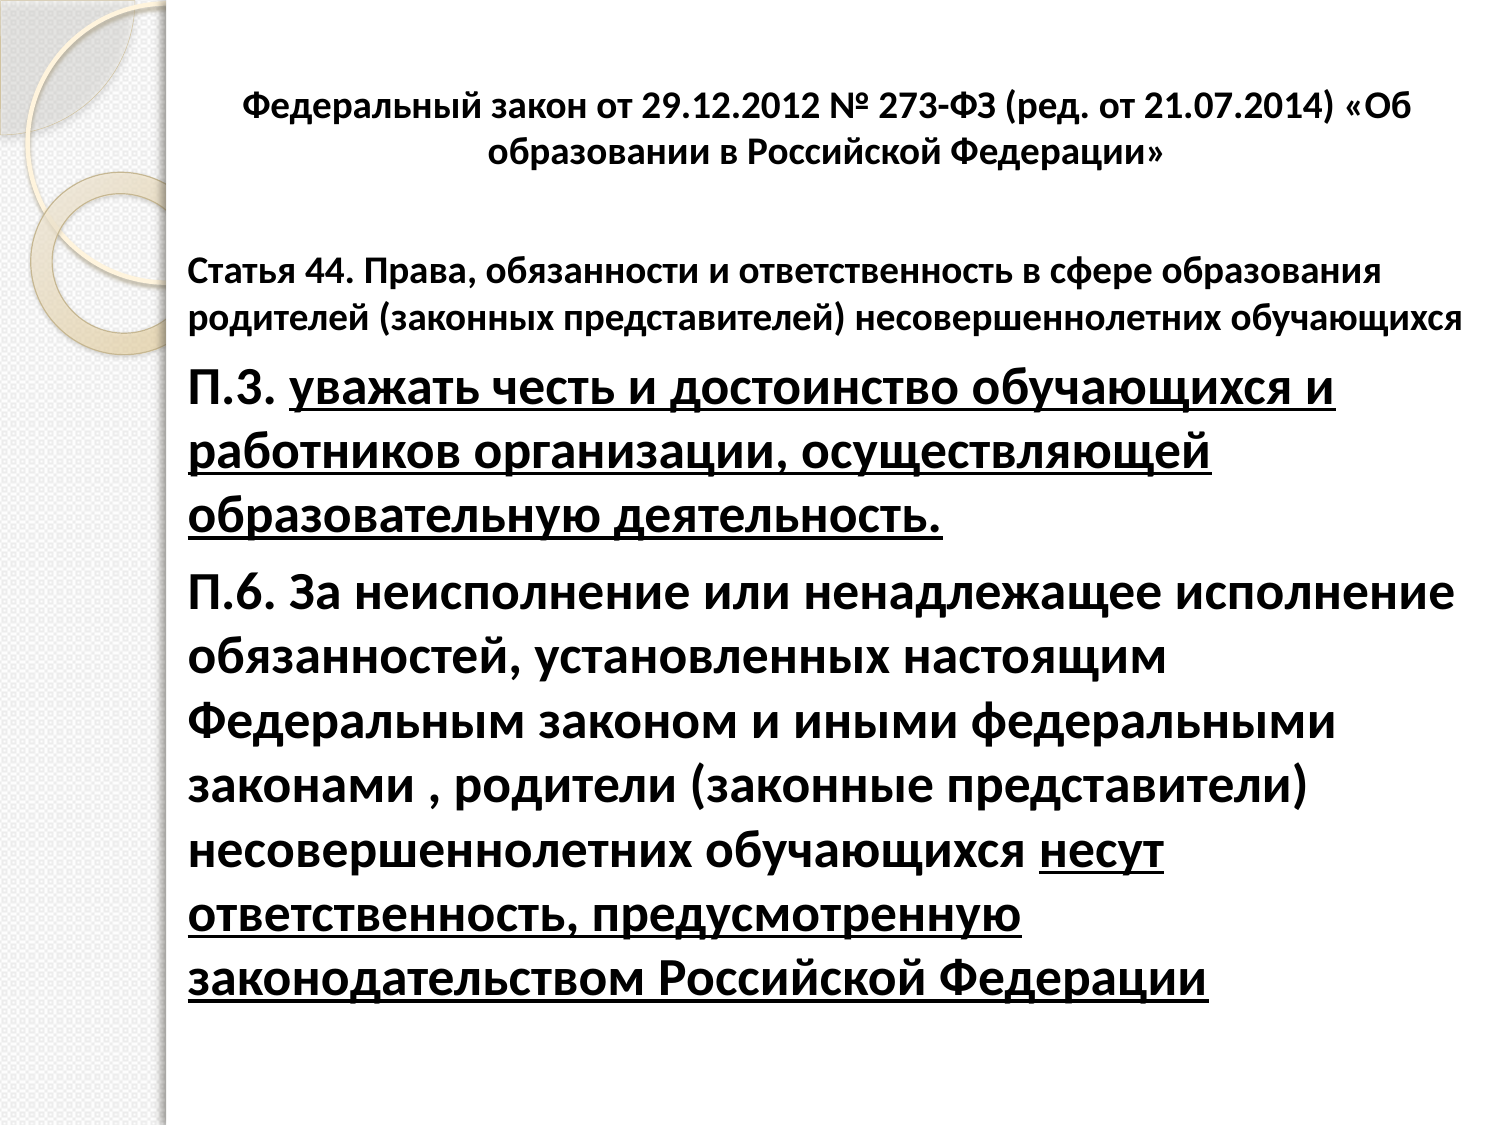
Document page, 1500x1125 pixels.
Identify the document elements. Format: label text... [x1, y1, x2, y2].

list Федеральный закон от 29.12.2012 № 273-ФЗ (ред. от 21.07.2014) «Об образовании в Российской Федерации» Статья 44. Права, обязанности и ответственность в сфере образования родителей (законных представителей) несовершеннолетних обучающихся П.3. уважать честь и достоинство обучающихся и работников организации, осуществляющей образовательную деятельность. П.6. За неисполнение или ненадлежащее исполнение обязанностей, установленных настоящим Федеральным законом и иными федеральными законами , родители (законные представители) несовершеннолетних обучающихся несут ответственность, предусмотренную законодательством Российской Федерации [159, 71, 1483, 1025]
